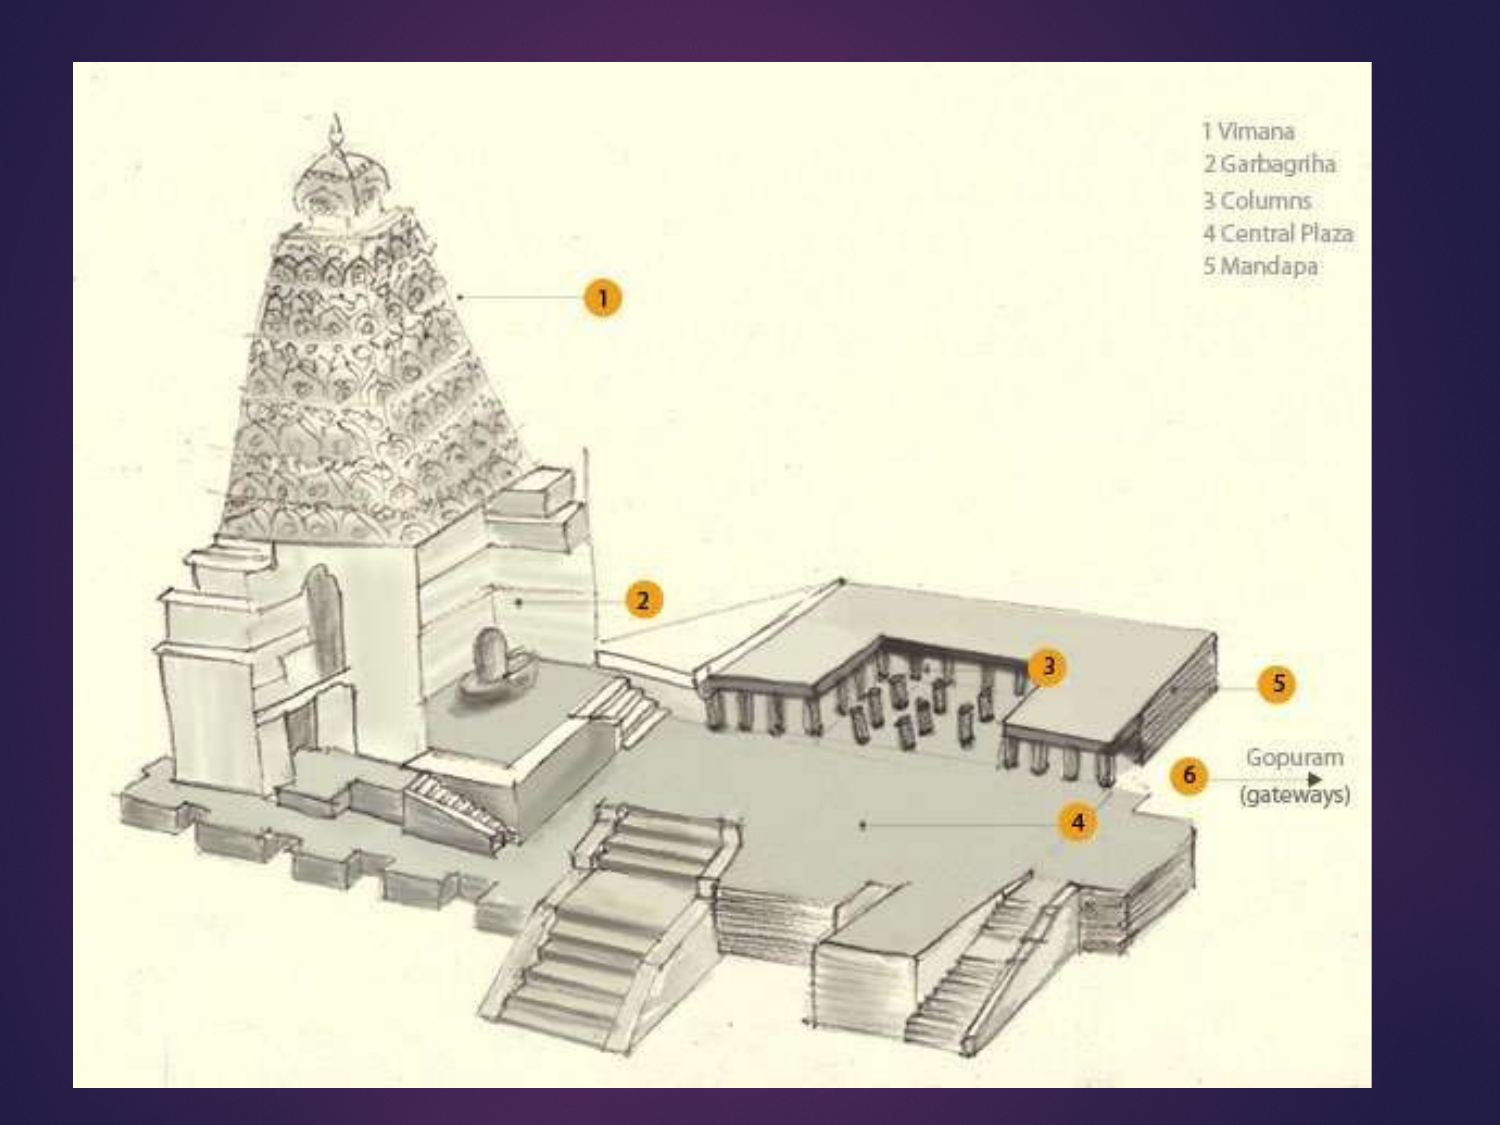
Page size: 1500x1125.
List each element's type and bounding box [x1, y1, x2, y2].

text_box [73, 62, 1372, 1088]
